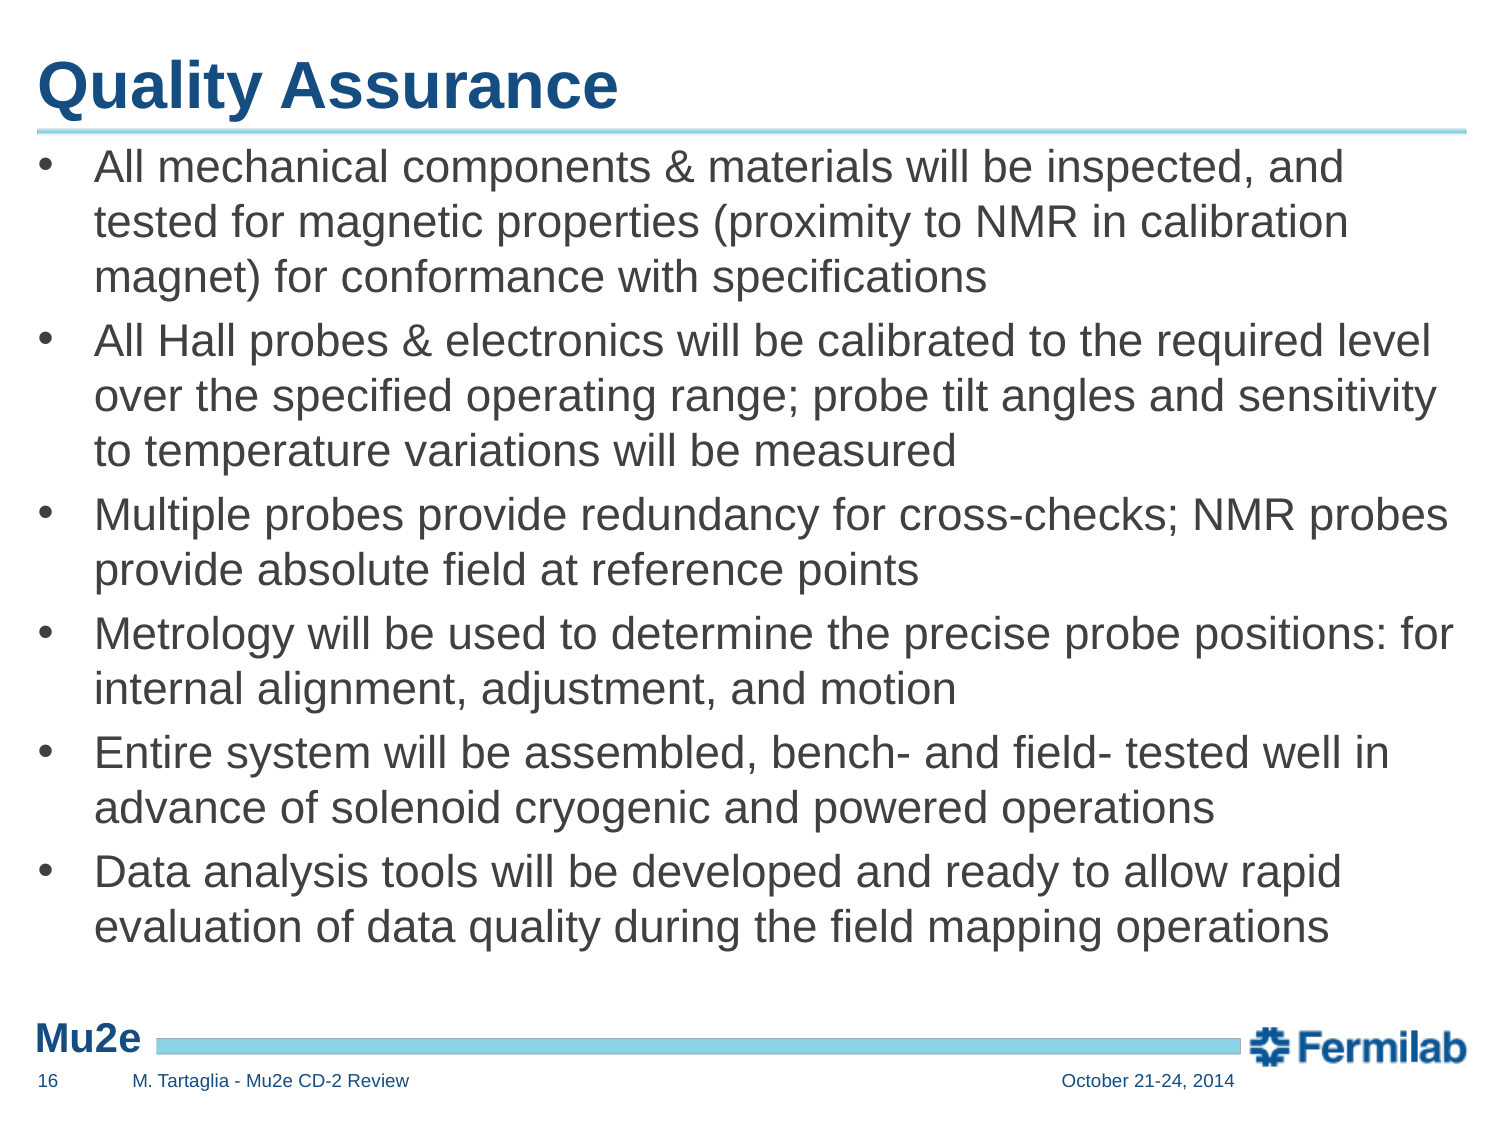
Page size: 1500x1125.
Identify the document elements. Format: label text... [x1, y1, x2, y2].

list All mechanical components & materials will be inspected, and tested for magnetic properties (proximity to NMR in calibration magnet) for conformance with specifications All Hall probes & electronics will be calibrated to the required level over the specified operating range; probe tilt angles and sensitivity to temperature variations will be measured Multiple probes provide redundancy for cross-checks; NMR probes provide absolute field at reference points Metrology will be used to determine the precise probe positions: for internal alignment, adjustment, and motion Entire system will be assembled, bench- and field- tested well in advance of solenoid cryogenic and powered operations Data analysis tools will be developed and ready to allow rapid evaluation of data quality during the field mapping operations [37, 136, 1461, 955]
slide_number 16 [37, 1068, 111, 1109]
footer M. Tartaglia - Mu2e CD-2 Review [132, 1068, 1014, 1109]
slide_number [1058, 1068, 1235, 1109]
title Quality Assurance [37, 17, 1463, 123]
